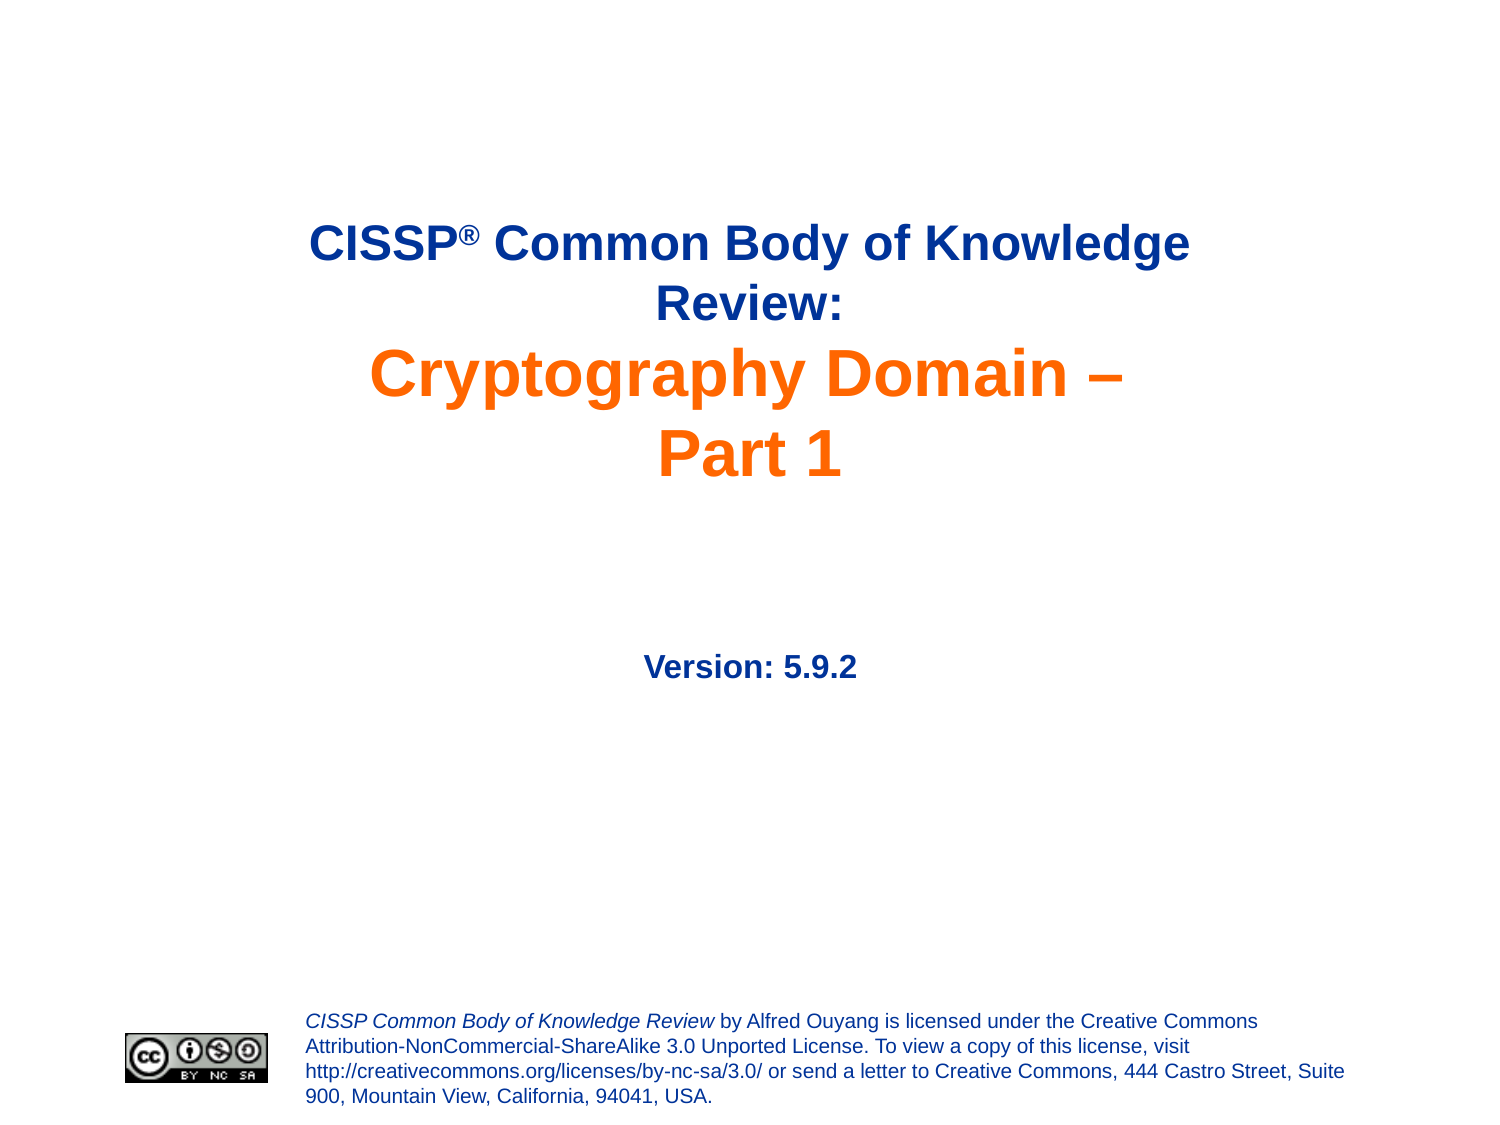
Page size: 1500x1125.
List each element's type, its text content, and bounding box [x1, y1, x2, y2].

picture [125, 1033, 268, 1083]
subtitle Version: 5.9.2 [356, 637, 1145, 826]
title CISSP® Common Body of Knowledge Review: Cryptography Domain – Part 1 [249, 187, 1251, 513]
